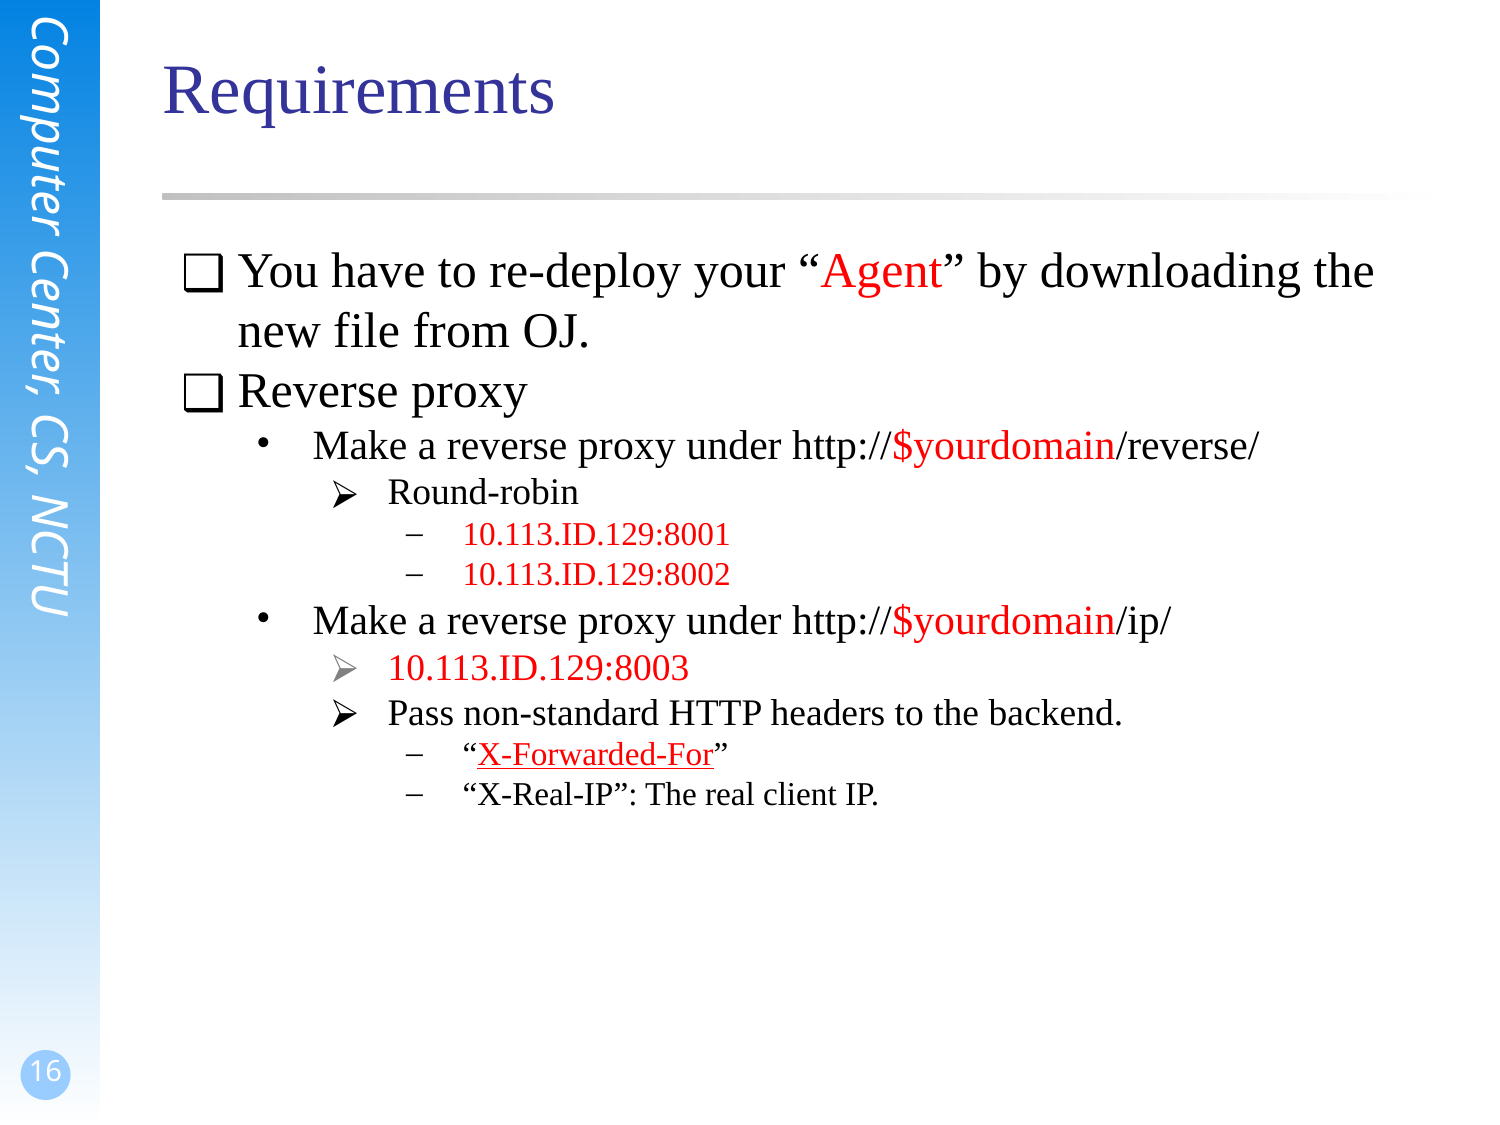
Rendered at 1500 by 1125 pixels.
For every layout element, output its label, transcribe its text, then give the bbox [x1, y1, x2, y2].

title Requirements [162, 42, 1438, 231]
list You have to re-deploy your “Agent” by downloading the new file from OJ. Reverse proxy Make a reverse proxy under http://$yourdomain/reverse/ Round-robin 10.113.ID.129:8001 10.113.ID.129:8002 Make a reverse proxy under http://$yourdomain/ip/ 10.113.ID.129:8003 Pass non-standard HTTP headers to the backend. “X-Forwarded-For” “X-Real-IP”: The real client IP. [162, 237, 1438, 1000]
